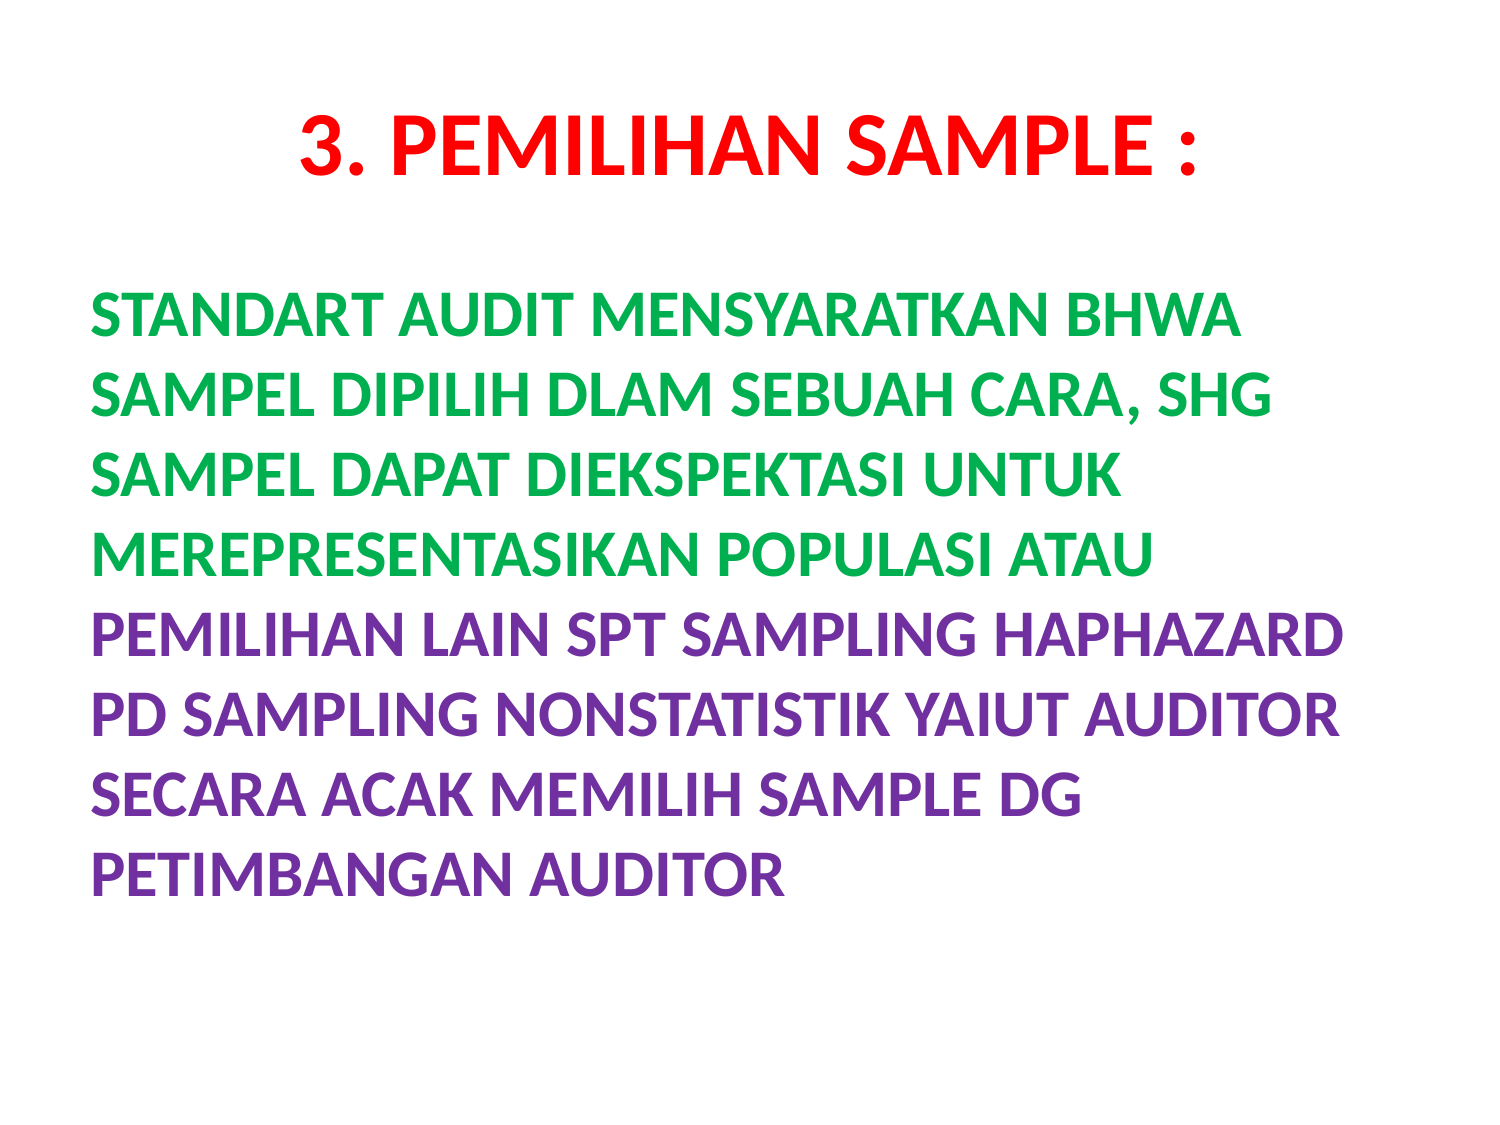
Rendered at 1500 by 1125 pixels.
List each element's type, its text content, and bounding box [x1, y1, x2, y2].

list STANDART AUDIT MENSYARATKAN BHWA SAMPEL DIPILIH DLAM SEBUAH CARA, SHG SAMPEL DAPAT DIEKSPEKTASI UNTUK MEREPRESENTASIKAN POPULASI ATAU PEMILIHAN LAIN SPT SAMPLING HAPHAZARD PD SAMPLING NONSTATISTIK YAIUT AUDITOR SECARA ACAK MEMILIH SAMPLE DG PETIMBANGAN AUDITOR [75, 262, 1425, 1005]
title 3. PEMILIHAN SAMPLE : [75, 45, 1425, 233]
